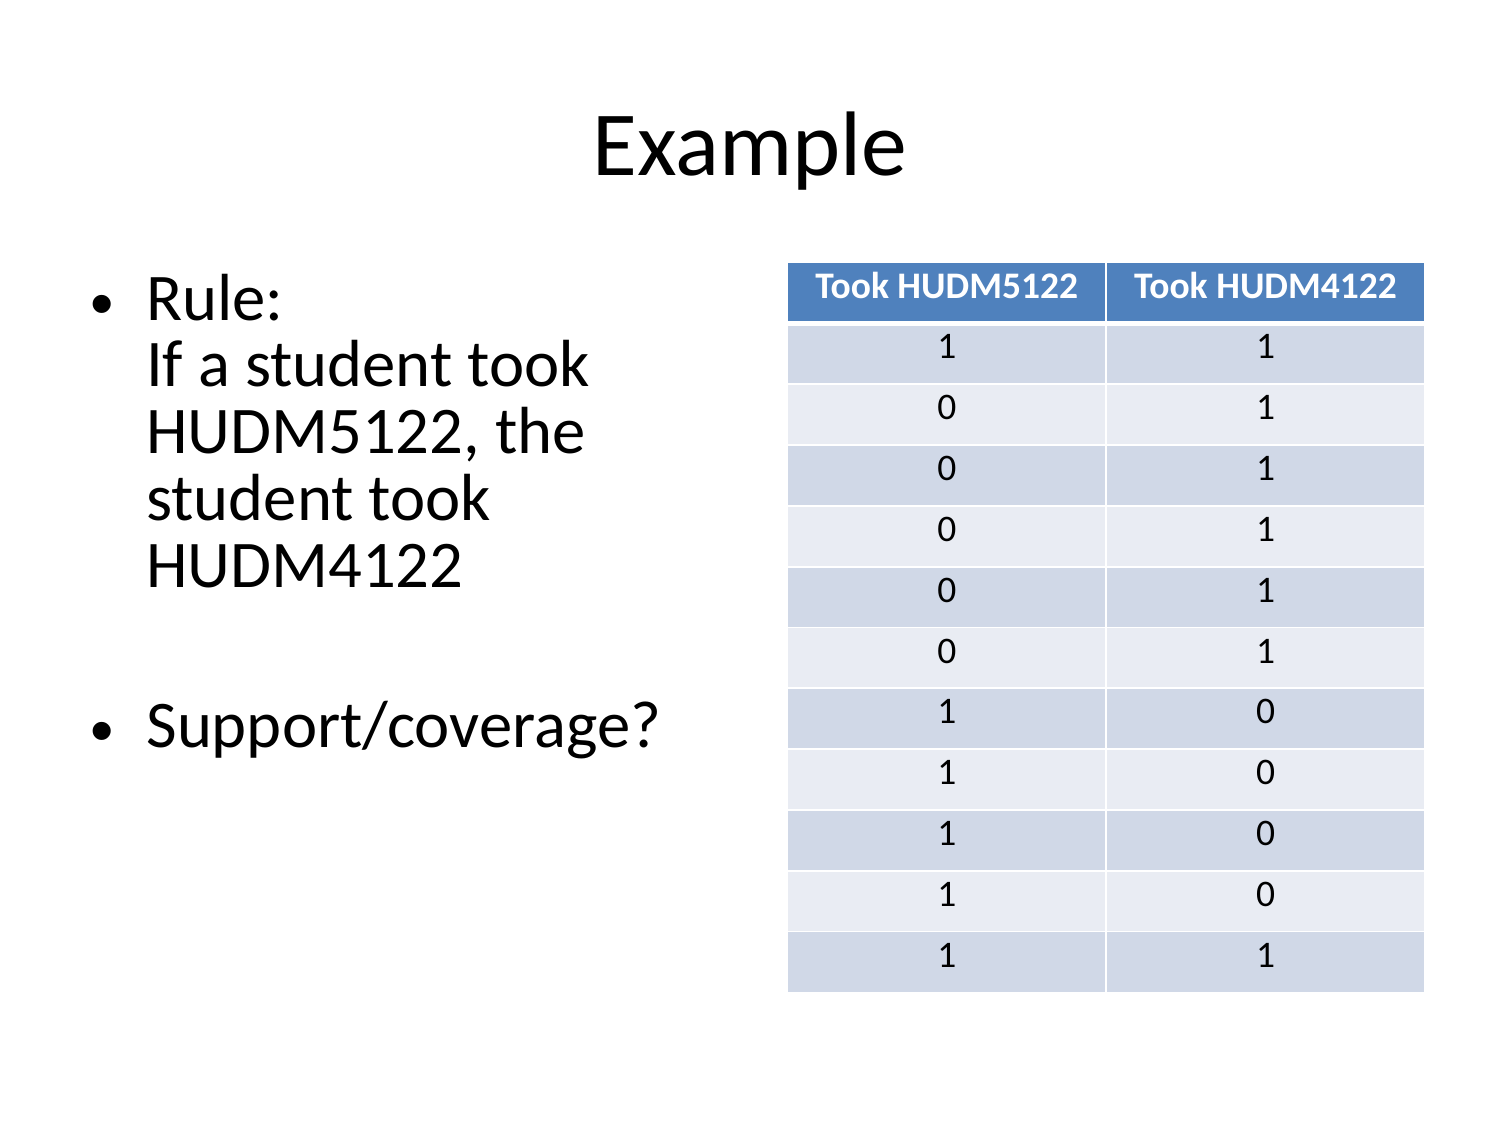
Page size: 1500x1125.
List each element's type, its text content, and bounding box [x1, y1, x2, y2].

table_cell 1 [788, 689, 1105, 748]
table_cell 0 [1107, 811, 1424, 870]
text_box Rule: If a student took HUDM5122, the student took HUDM4122 Support/coverage? [75, 262, 725, 1005]
table_cell 1 [788, 872, 1105, 931]
table_cell 1 [788, 811, 1105, 870]
table_cell 0 [1107, 750, 1424, 809]
title Example [75, 45, 1425, 233]
table_cell 0 [788, 628, 1105, 687]
table_header Took HUDM4122 [1107, 263, 1424, 321]
table_cell 1 [1107, 385, 1424, 444]
table_cell 1 [1107, 628, 1424, 687]
table_cell 0 [788, 385, 1105, 444]
table_cell 1 [1107, 568, 1424, 627]
table_cell 1 [1107, 446, 1424, 505]
table_cell 1 [1107, 507, 1424, 566]
table_cell 1 [788, 326, 1105, 383]
table_cell 1 [1107, 932, 1424, 992]
table_cell 0 [788, 507, 1105, 566]
table_cell 1 [788, 932, 1105, 992]
table_header Took HUDM5122 [788, 263, 1105, 321]
table_cell 1 [788, 750, 1105, 809]
table_cell 1 [1107, 326, 1424, 383]
table_cell 0 [1107, 872, 1424, 931]
table_cell 0 [788, 446, 1105, 505]
table_cell 0 [788, 568, 1105, 627]
table_cell 0 [1107, 689, 1424, 748]
